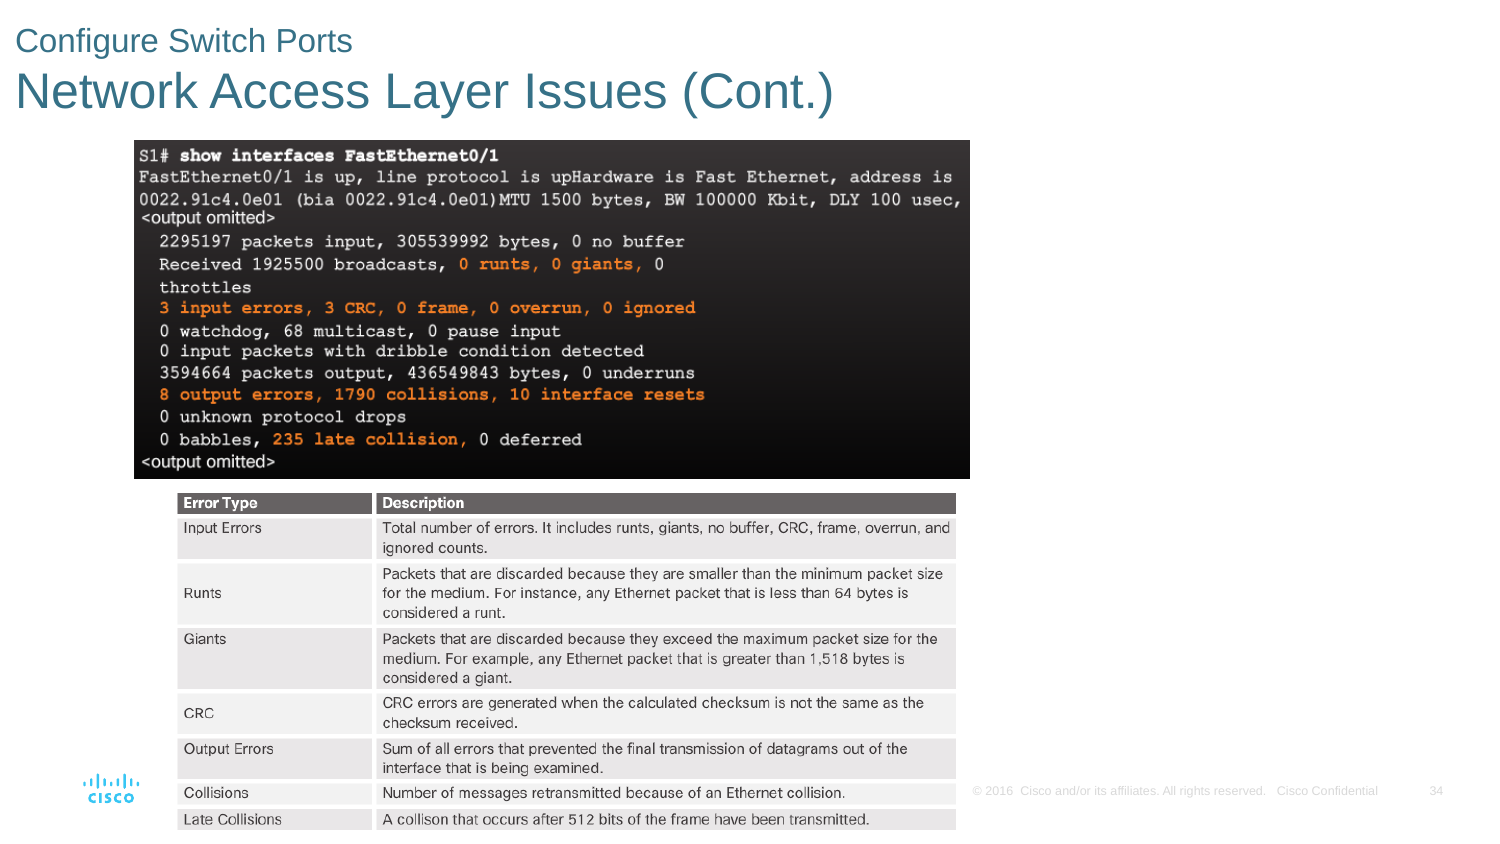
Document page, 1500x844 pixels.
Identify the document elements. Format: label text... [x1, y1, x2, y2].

title Configure Switch Ports Network Access Layer Issues (Cont.) [0, 6, 1500, 131]
picture [132, 140, 971, 479]
picture [175, 489, 957, 832]
